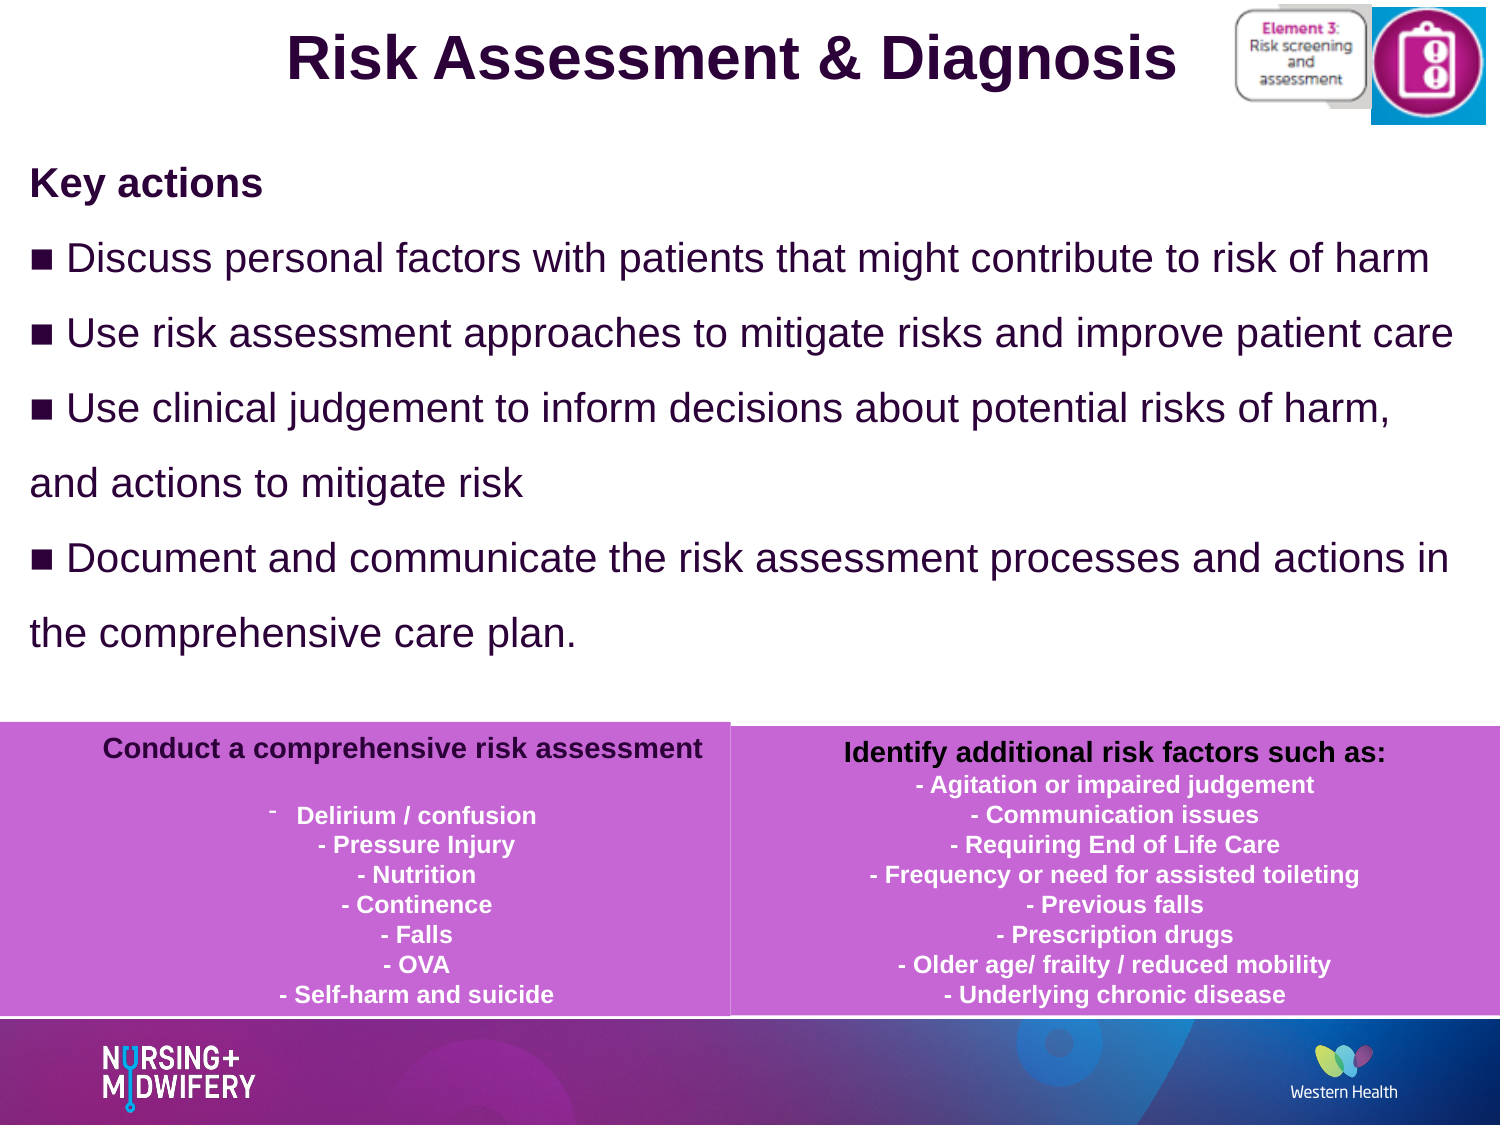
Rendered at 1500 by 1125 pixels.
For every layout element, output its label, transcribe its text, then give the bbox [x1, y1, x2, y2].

text_box Key actions ■ Discuss personal factors with patients that might contribute to risk of harm ■ Use risk assessment approaches to mitigate risks and improve patient care ■ Use clinical judgement to inform decisions about potential risks of harm, and actions to mitigate risk ■ Document and communicate the risk assessment processes and actions in the comprehensive care plan. [14, 123, 1486, 663]
text_box Identify additional risk factors such as: - Agitation or impaired judgement - Communication issues - Requiring End of Life Care - Frequency or need for assisted toileting - Previous falls - Prescription drugs - Older age/ frailty / reduced mobility - Underlying chronic disease [731, 726, 1500, 1016]
text_box Risk Assessment & Diagnosis [62, 31, 1371, 123]
picture [1226, 4, 1484, 118]
text_box Conduct a comprehensive risk assessment Delirium / confusion - Pressure Injury - Nutrition - Continence - Falls - OVA - Self-harm and suicide [0, 721, 731, 1017]
picture [0, 1019, 1500, 1125]
